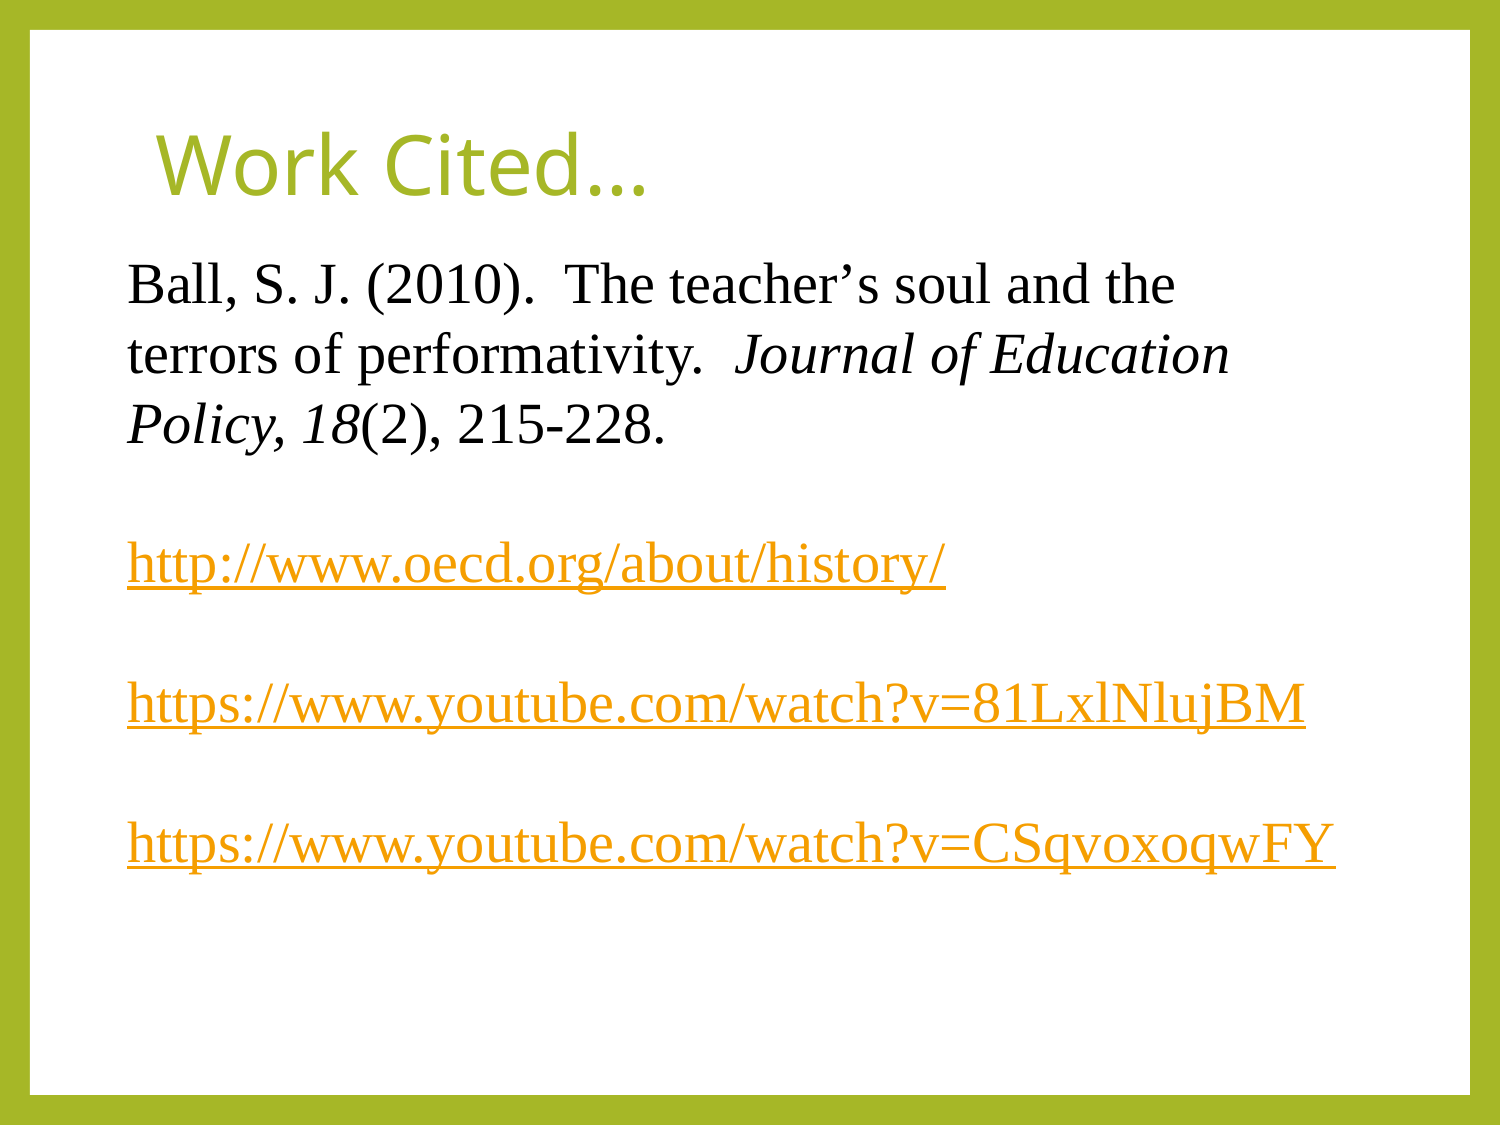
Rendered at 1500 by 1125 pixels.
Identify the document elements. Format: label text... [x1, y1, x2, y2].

text_box Ball, S. J. (2010). The teacher’s soul and the terrors of performativity. Journal of Education Policy, 18(2), 215-228. http://www.oecd.org/about/history/ https://www.youtube.com/watch?v=81LxlNlujBM https://www.youtube.com/watch?v=CSqvoxoqwFY [112, 237, 1355, 972]
title Work Cited… [140, 99, 1356, 238]
